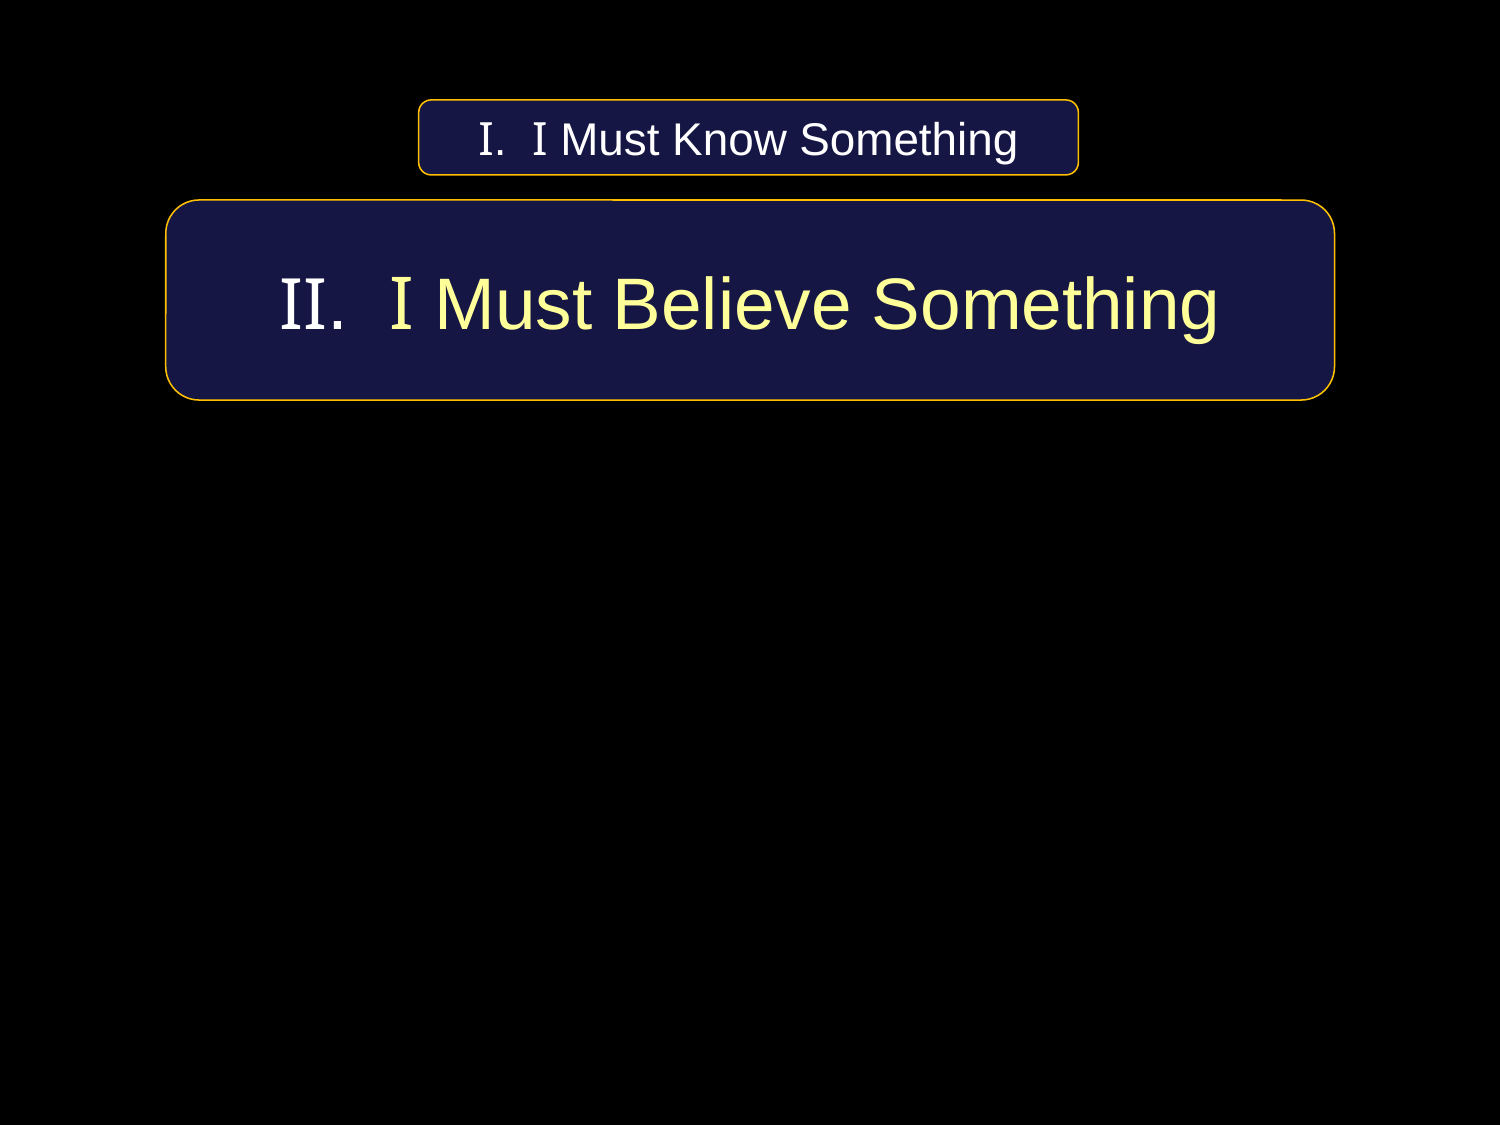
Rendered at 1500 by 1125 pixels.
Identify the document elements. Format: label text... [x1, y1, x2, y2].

text_box II. I Must Believe Something [165, 199, 1335, 401]
text_box I. I Must Know Something [418, 99, 1079, 175]
